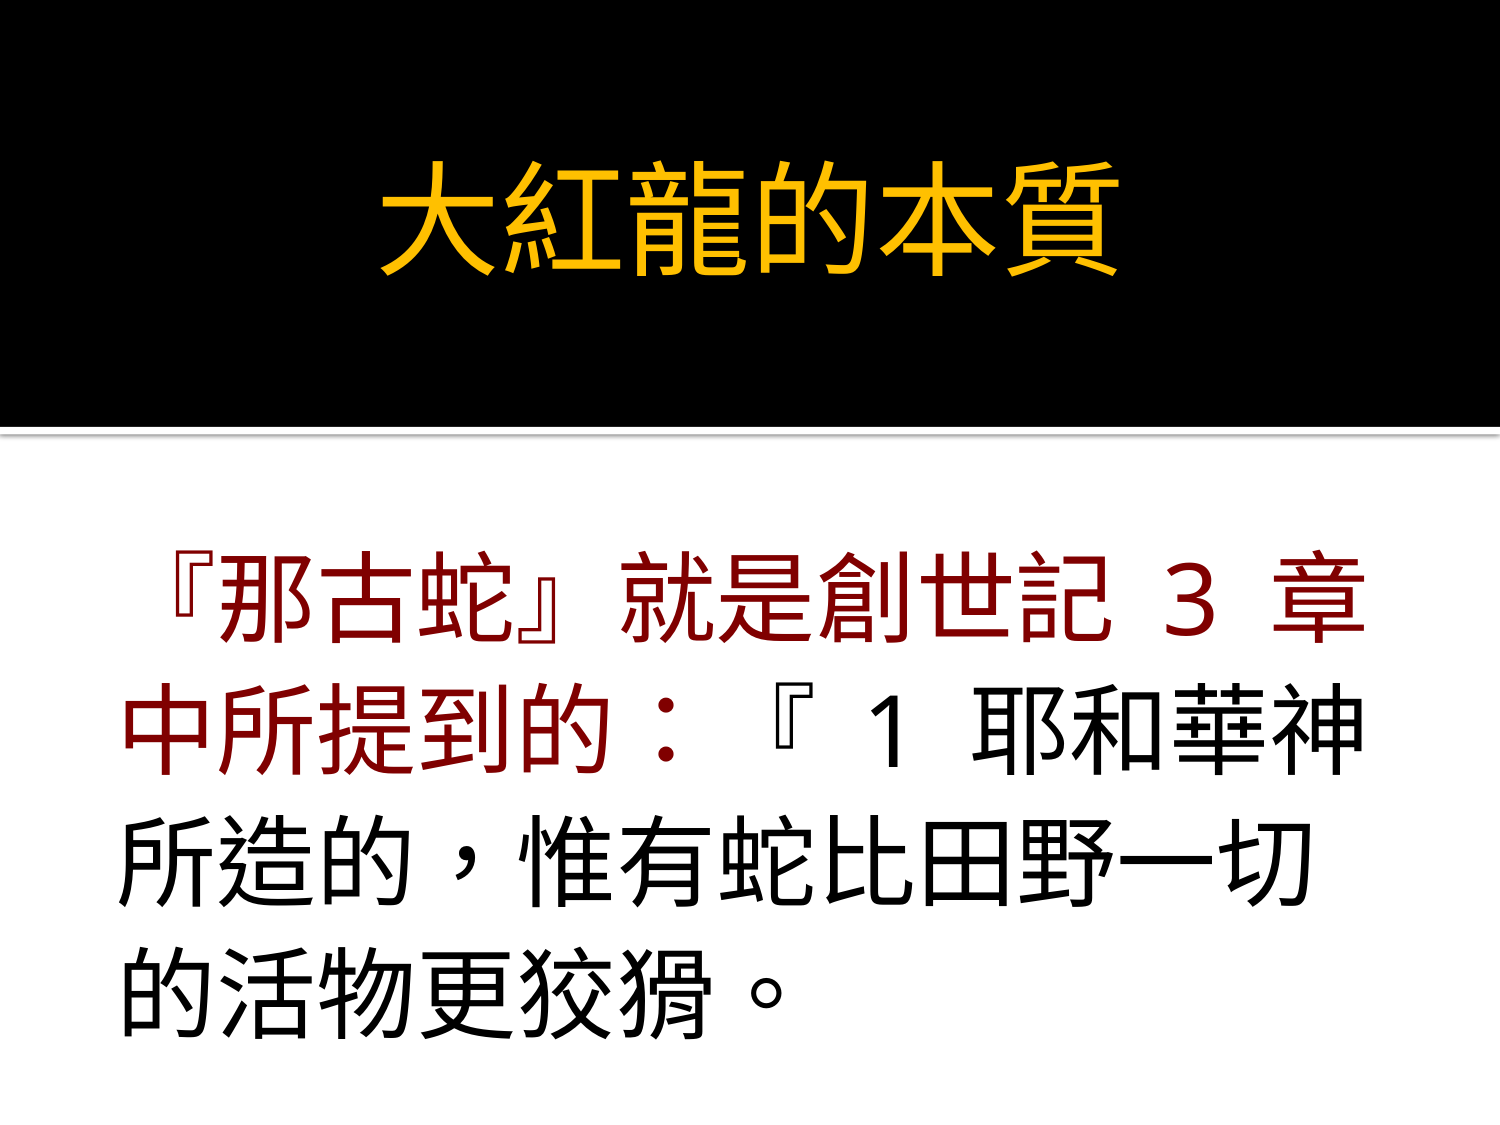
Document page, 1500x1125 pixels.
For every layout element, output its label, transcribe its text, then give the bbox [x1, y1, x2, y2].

list 『那古蛇』就是創世記 3 章中所提到的：『 1 耶和華神所造的，惟有蛇比田野一切的活物更狡猾。 [92, 487, 1408, 1088]
title 大紅龍的本質 [93, 55, 1408, 377]
